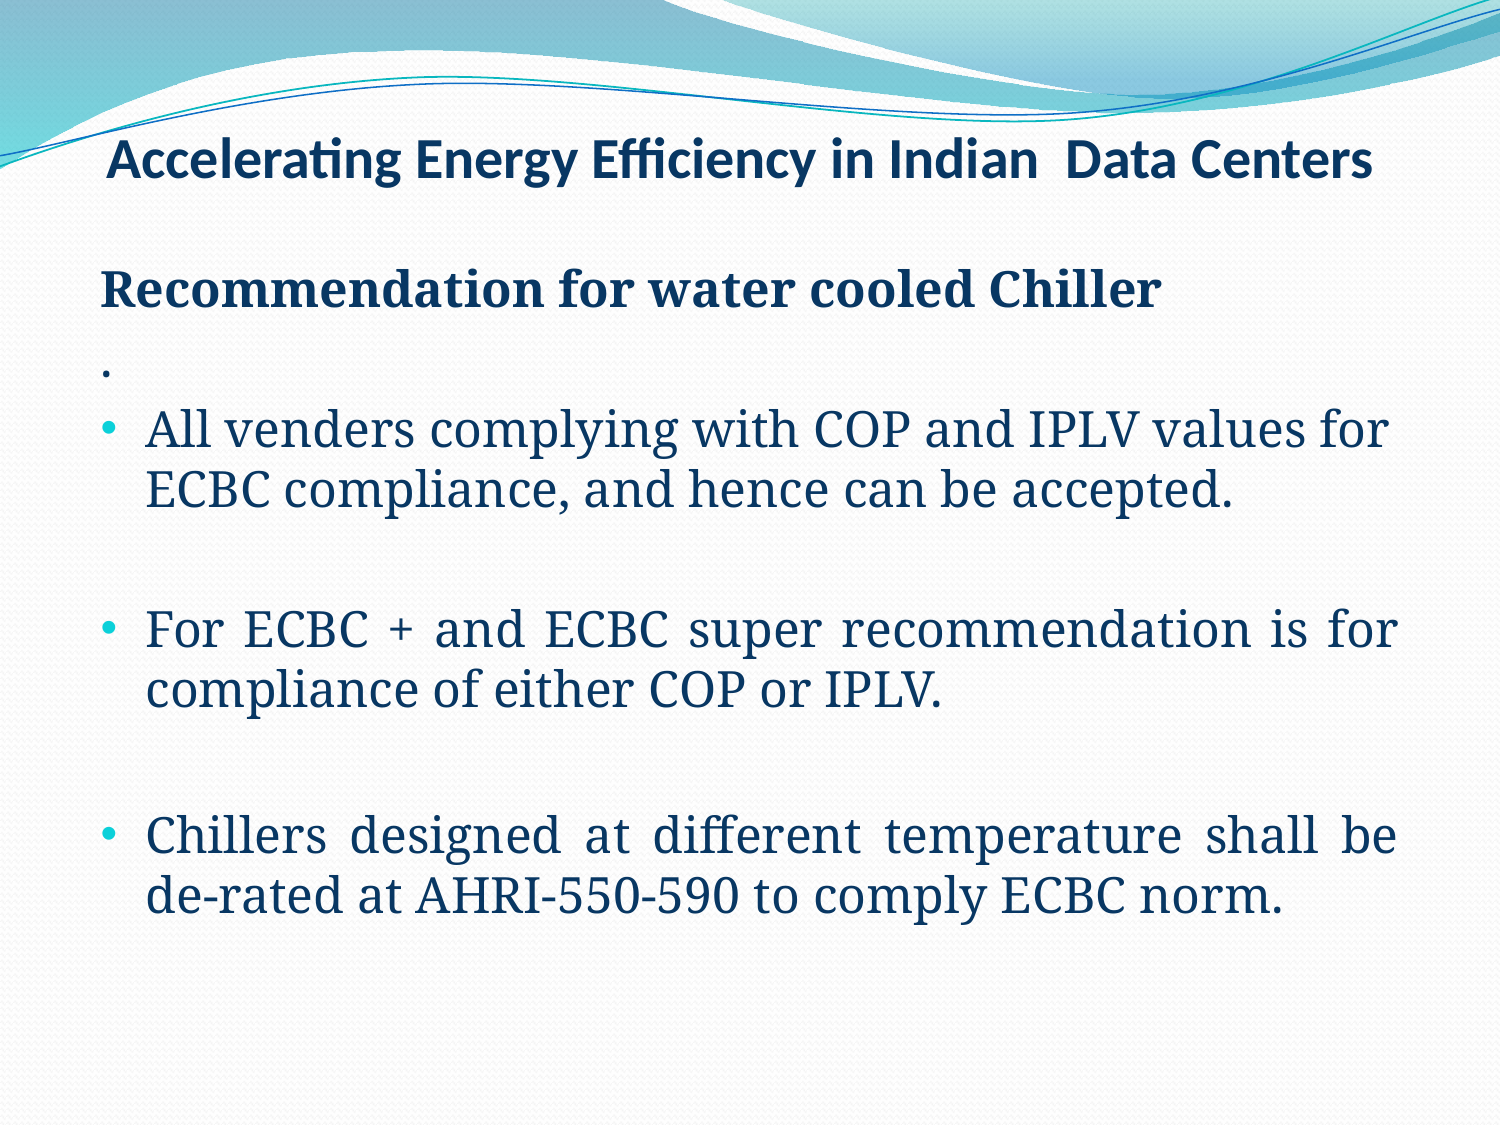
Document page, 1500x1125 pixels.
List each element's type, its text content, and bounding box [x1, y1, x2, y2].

list Recommendation for water cooled Chiller . All venders complying with COP and IPLV values for ECBC compliance, and hence can be accepted. For ECBC + and ECBC super recommendation is for compliance of either COP or IPLV. Chillers designed at different temperature shall be de-rated at AHRI-550-590 to comply ECBC norm. [85, 249, 1415, 959]
title Accelerating Energy Efficiency in Indian Data Centers [106, 112, 1394, 191]
